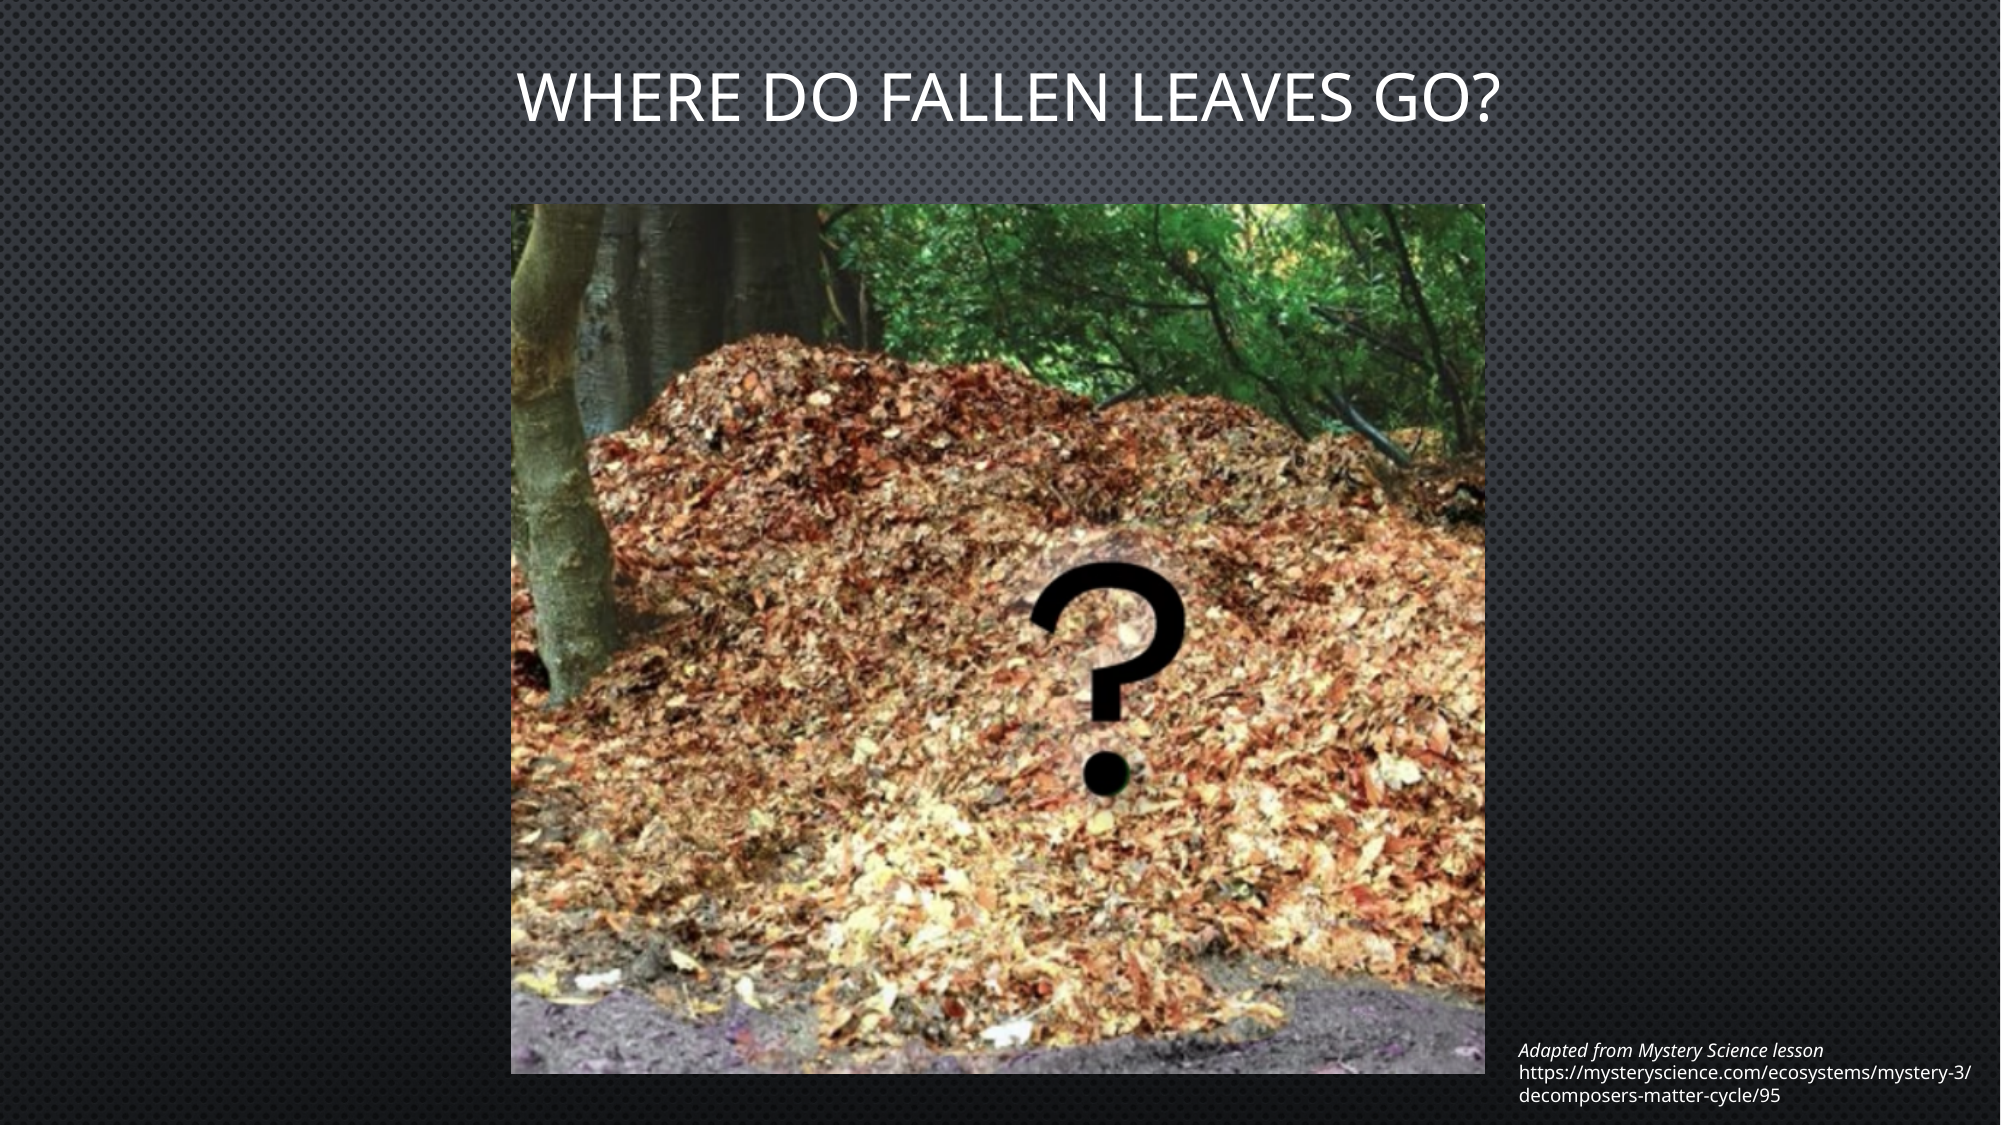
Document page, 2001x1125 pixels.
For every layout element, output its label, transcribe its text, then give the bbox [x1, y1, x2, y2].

title Where do fallen leaves go? [197, 60, 1823, 211]
text_box Adapted from Mystery Science lesson https://mysteryscience.com/ecosystems/mystery-3/decomposers-matter-cycle/95 [1503, 1030, 2000, 1114]
picture [510, 204, 1486, 1074]
